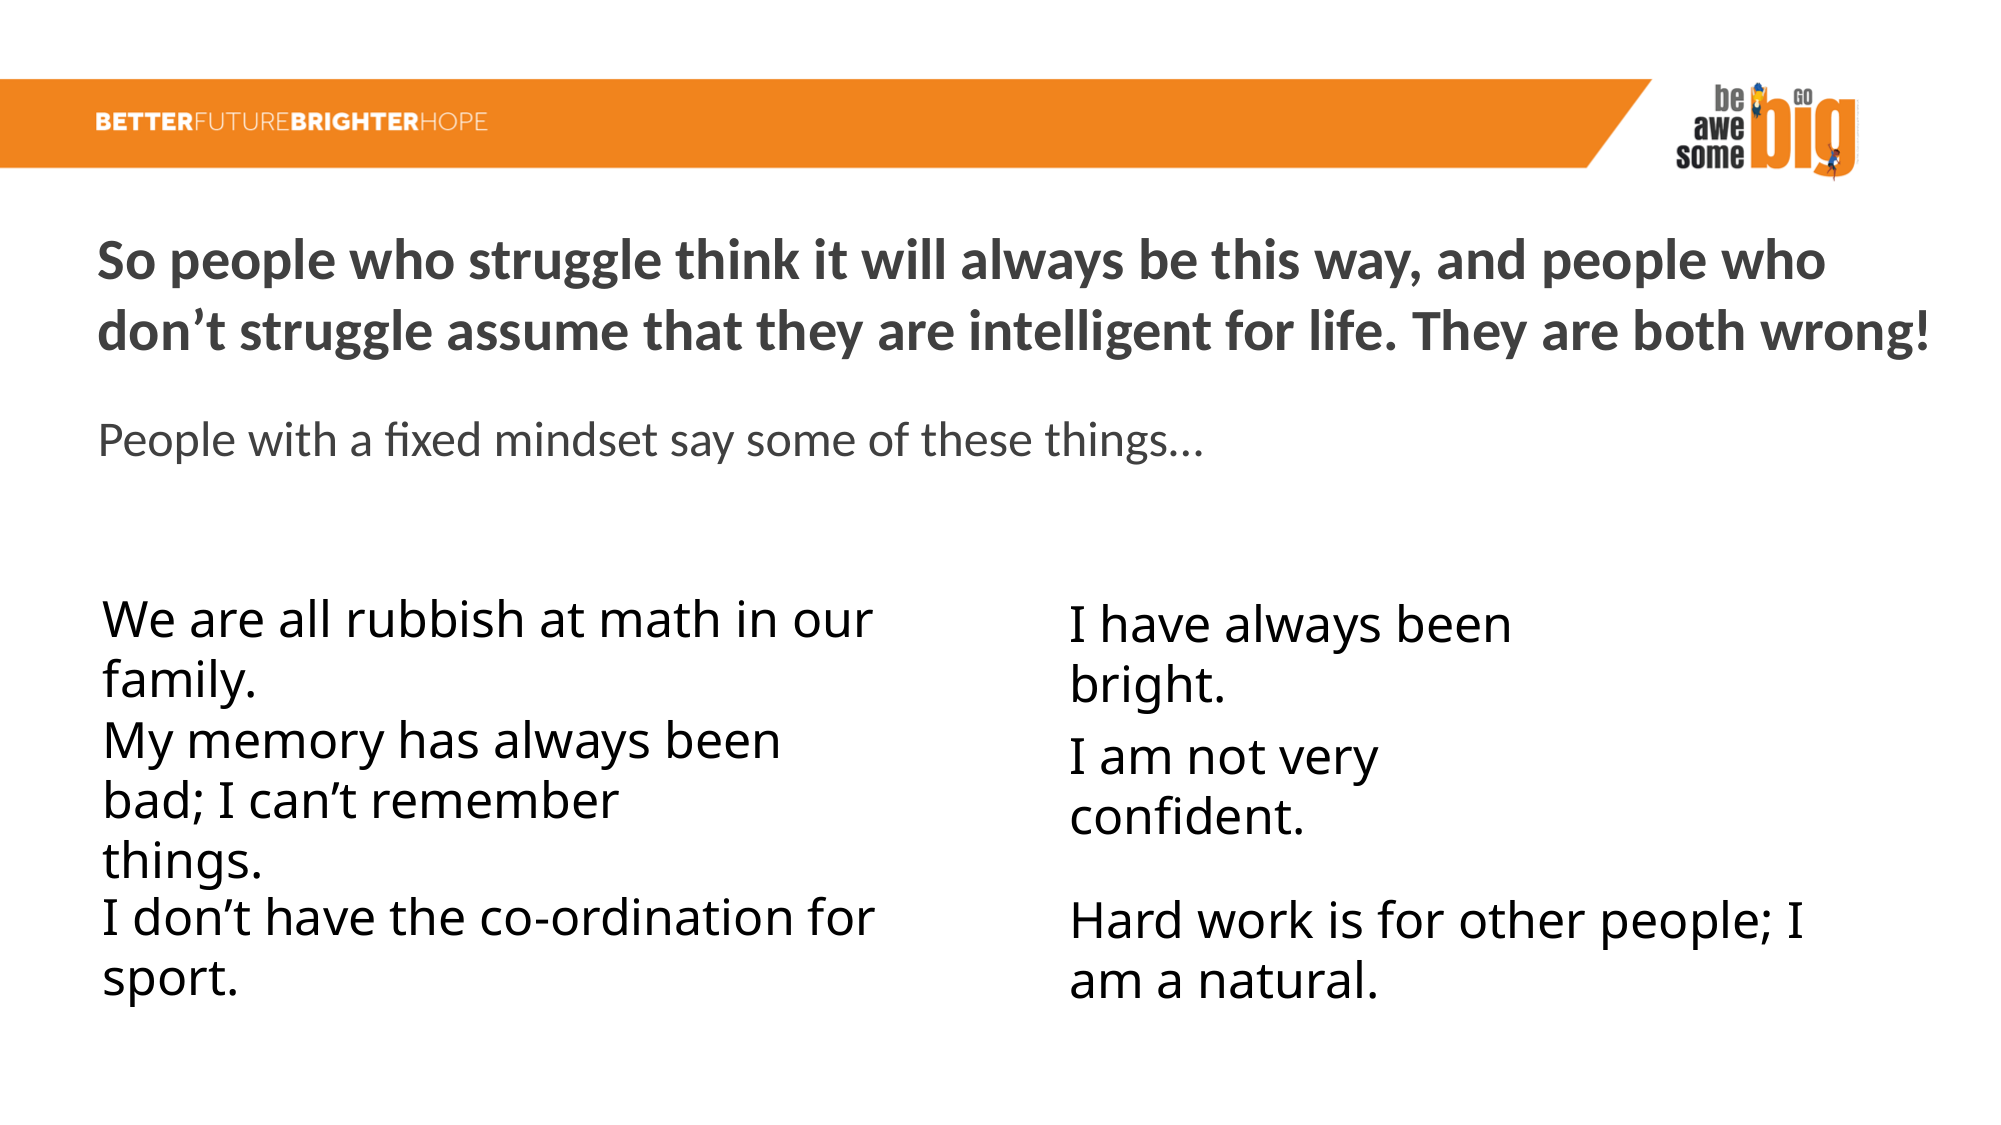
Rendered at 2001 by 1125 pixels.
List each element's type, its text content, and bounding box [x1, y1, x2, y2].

text_box I have always been bright. [1054, 584, 1604, 720]
text_box I don’t have the co-ordination for sport. [88, 878, 946, 1014]
text_box I am not very confident. [1054, 720, 1573, 853]
text_box So people who struggle think it will always be this way, and people who don’t struggle assume that they are intelligent for life. They are both wrong! People with a fixed mindset say some of these things… [83, 214, 1970, 474]
picture [0, 0, 2000, 1125]
text_box My memory has always been bad; I can’t remember things. [88, 700, 807, 878]
text_box Hard work is for other people; I am a natural. [1054, 880, 1848, 1016]
text_box We are all rubbish at math in our family. [88, 579, 946, 715]
